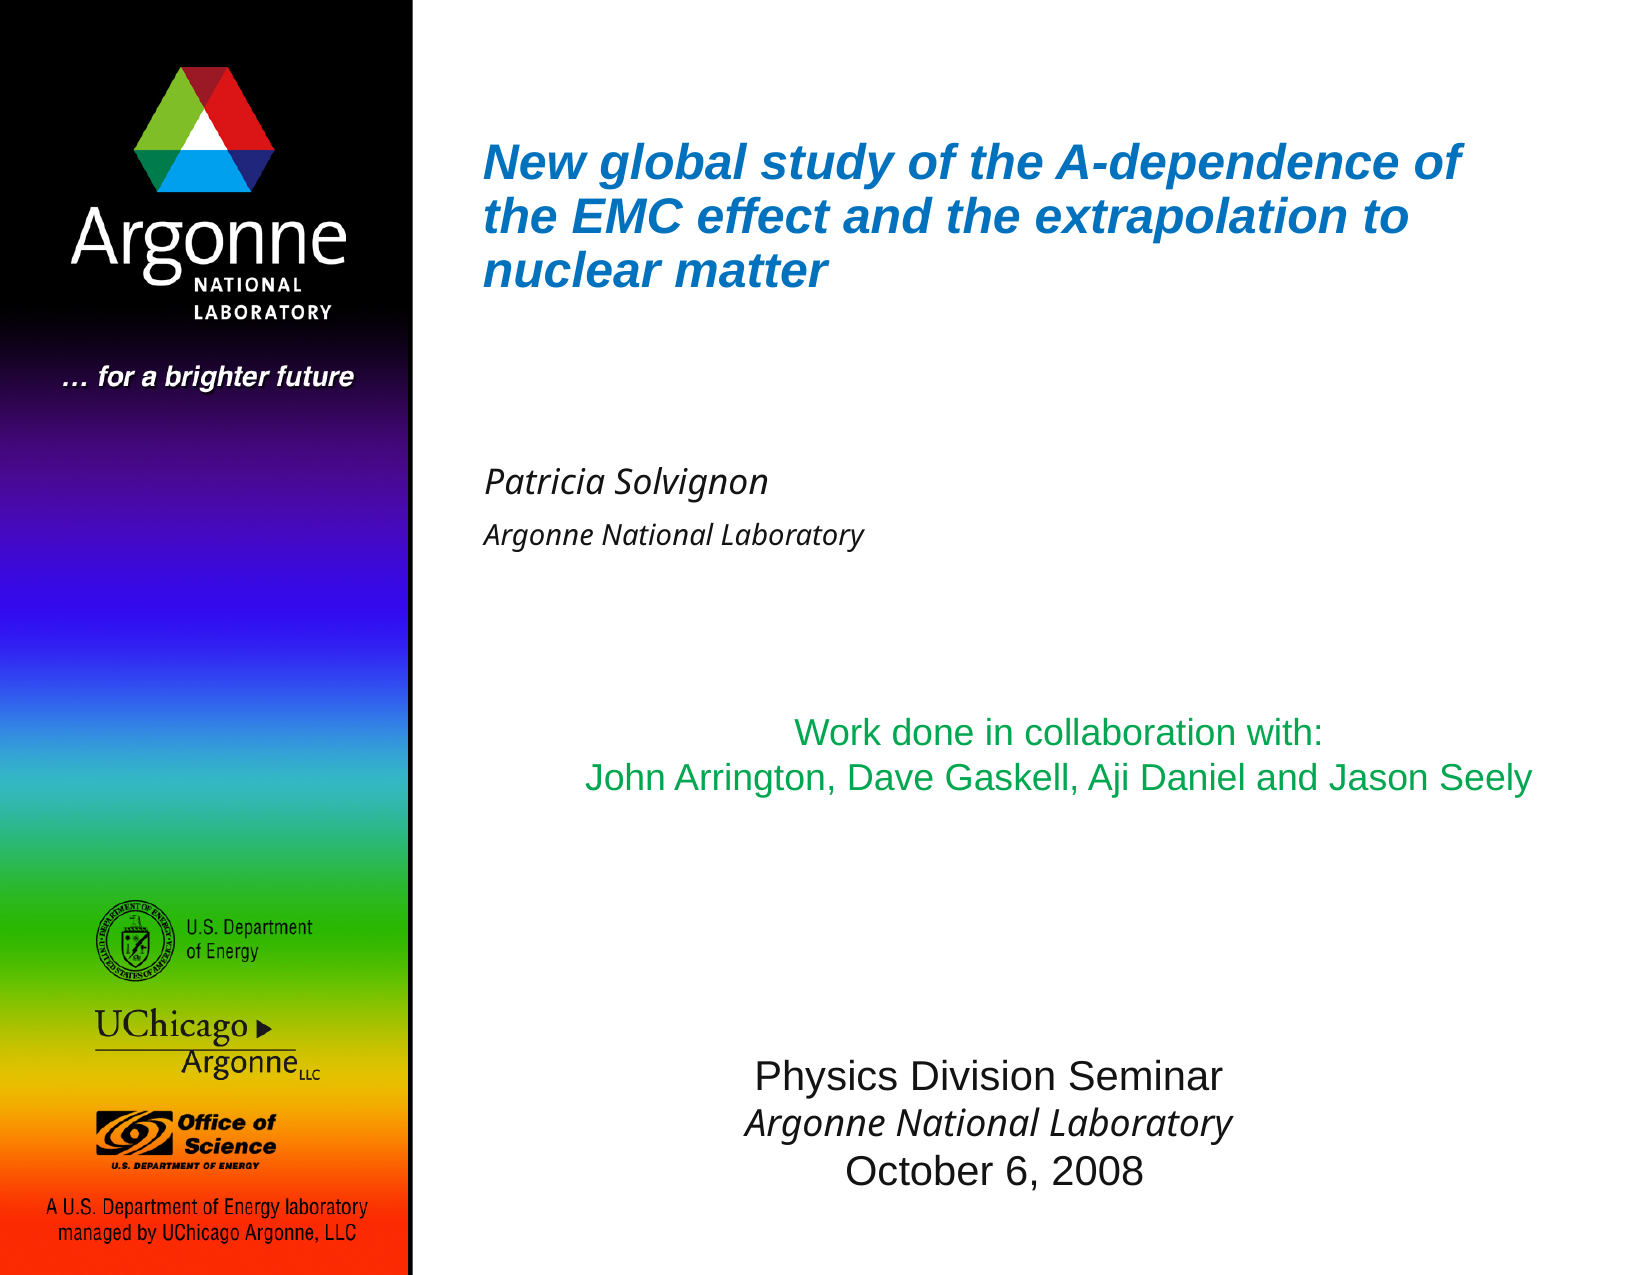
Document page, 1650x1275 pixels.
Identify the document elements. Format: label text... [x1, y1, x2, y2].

picture [0, 0, 413, 1275]
subtitle Patricia Solvignon Argonne National Laboratory [470, 456, 1285, 564]
title New global study of the A-dependence of the EMC effect and the extrapolation to nuclear matter [468, 129, 1560, 309]
text_box Physics Division Seminar Argonne National Laboratory October 6, 2008 [730, 1041, 1248, 1201]
text_box Work done in collaboration with: John Arrington, Dave Gaskell, Aji Daniel and Jason Seely [567, 700, 1551, 806]
